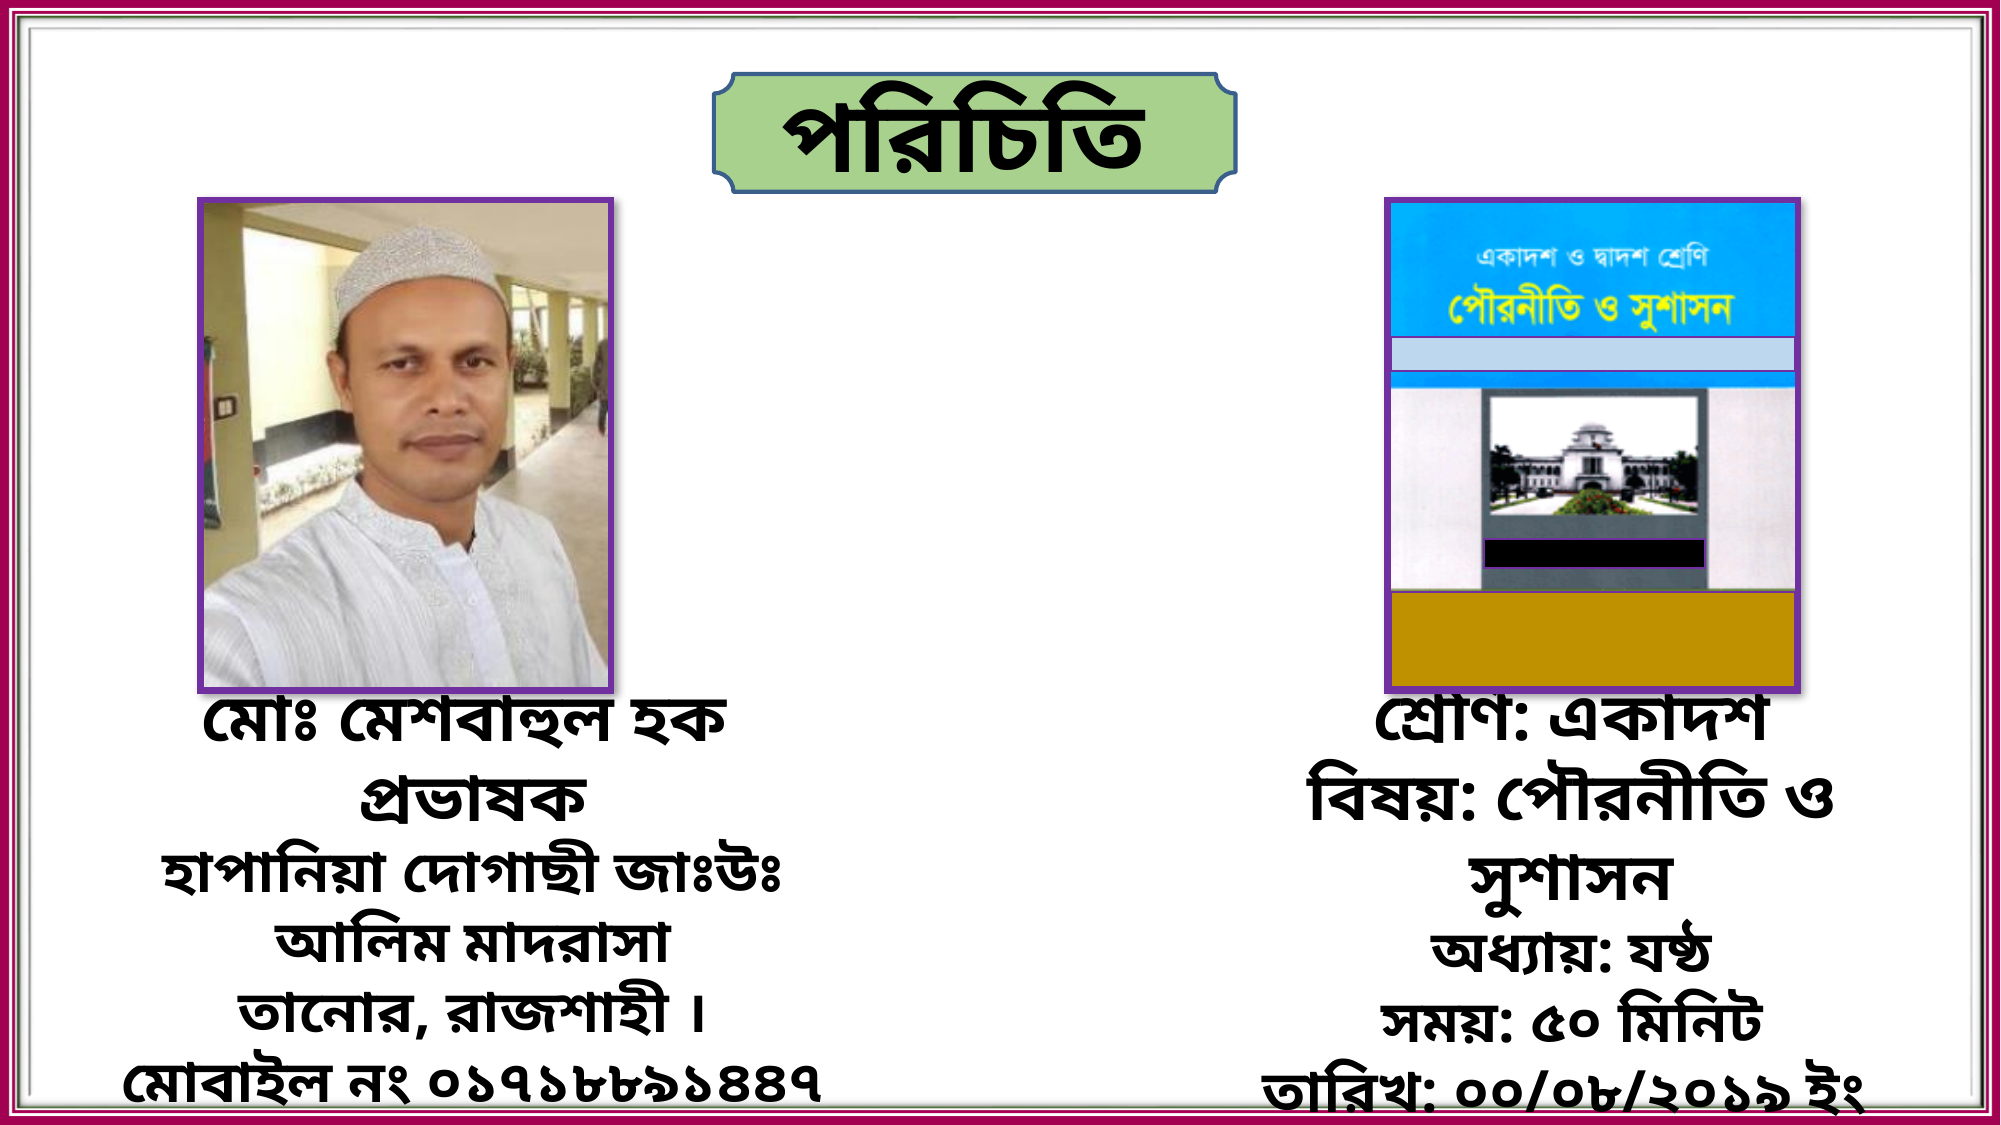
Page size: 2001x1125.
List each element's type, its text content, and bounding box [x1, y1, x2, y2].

picture [0, 0, 2001, 1125]
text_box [1390, 202, 1795, 688]
text_box শ্রেণি: একাদশ বিষয়: পৌরনীতি ও সুশাসন অধ্যায়: যষ্ঠ সময়: ৫০ মিনিট তারিখ: ০০/০৮/২০১৯ ইং [1191, 705, 1953, 1093]
text_box পরিচিতি [713, 73, 1236, 192]
text_box মোঃ মেশবাহুল হক প্রভাষক হাপানিয়া দোগাছী জাঃউঃ আলিম মাদরাসা তানোর, রাজশাহী । মোবাইল নং ০১৭১৮৮৯১৪৪৭ [35, 696, 912, 1093]
